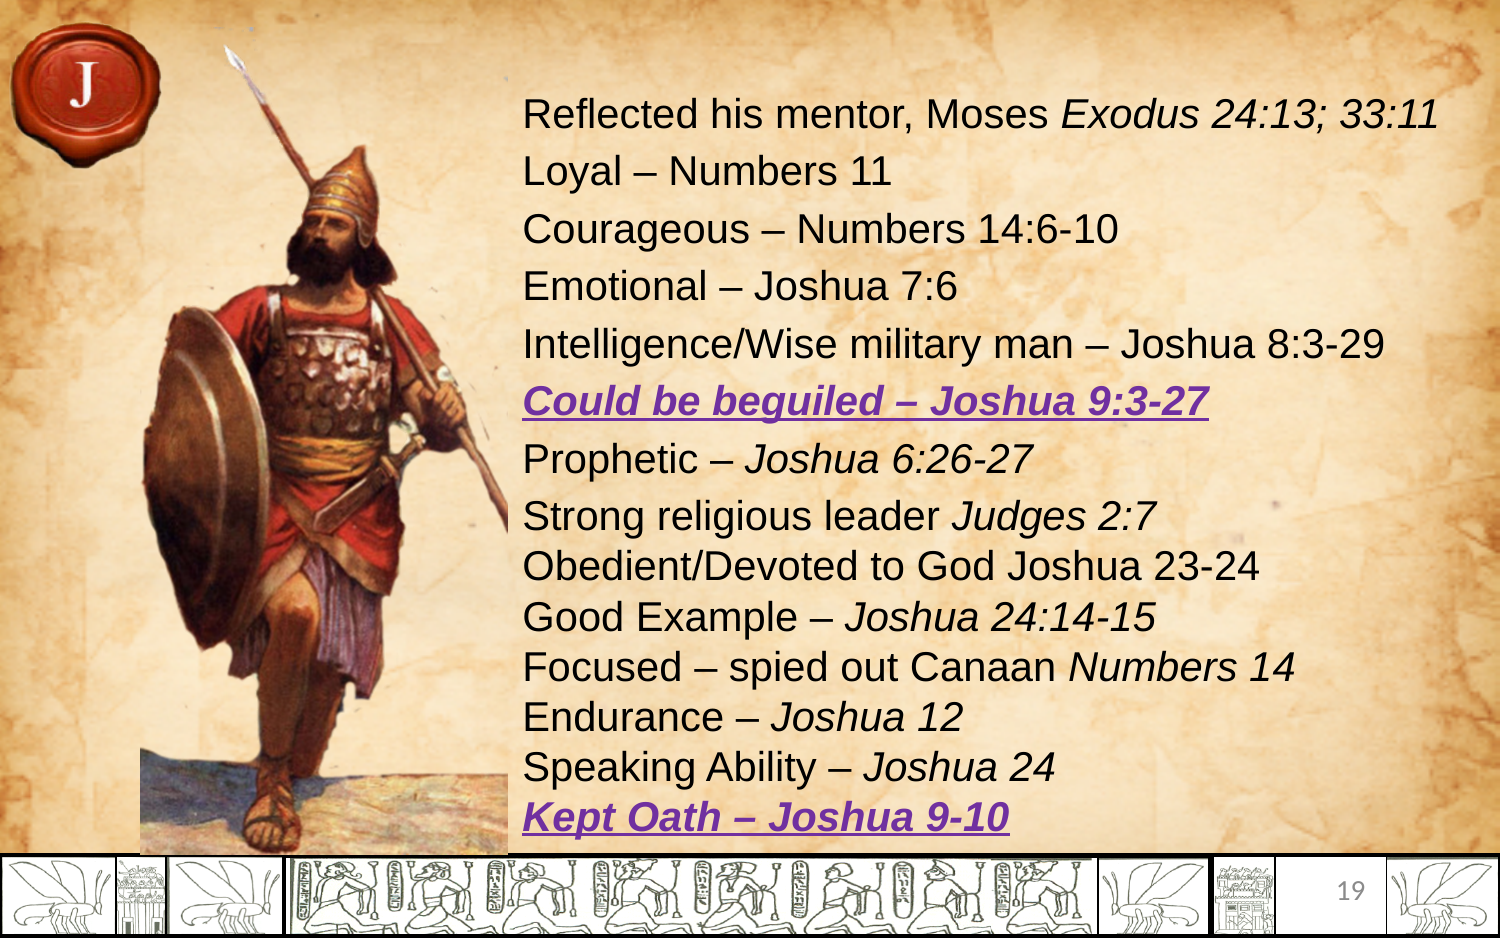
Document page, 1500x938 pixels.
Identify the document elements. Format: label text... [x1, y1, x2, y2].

text_box Reflected his mentor, Moses Exodus 24:13; 33:11 Loyal – Numbers 11 Courageous – Numbers 14:6-10 Emotional – Joshua 7:6 Intelligence/Wise military man – Joshua 8:3-29 Could be beguiled – Joshua 9:3-27 Prophetic – Joshua 6:26-27 Strong religious leader Judges 2:7 Obedient/Devoted to God Joshua 23-24 Good Example – Joshua 24:14-15 Focused – spied out Canaan Numbers 14 Endurance – Joshua 12 Speaking Ability – Joshua 24 Kept Oath – Joshua 9-10 [512, 71, 1495, 847]
picture [117, 857, 165, 934]
picture [1099, 858, 1208, 934]
picture [1214, 857, 1274, 934]
picture [2, 857, 115, 934]
picture [0, 0, 1500, 855]
picture [290, 858, 1092, 934]
picture [167, 857, 282, 934]
picture [1387, 857, 1498, 934]
